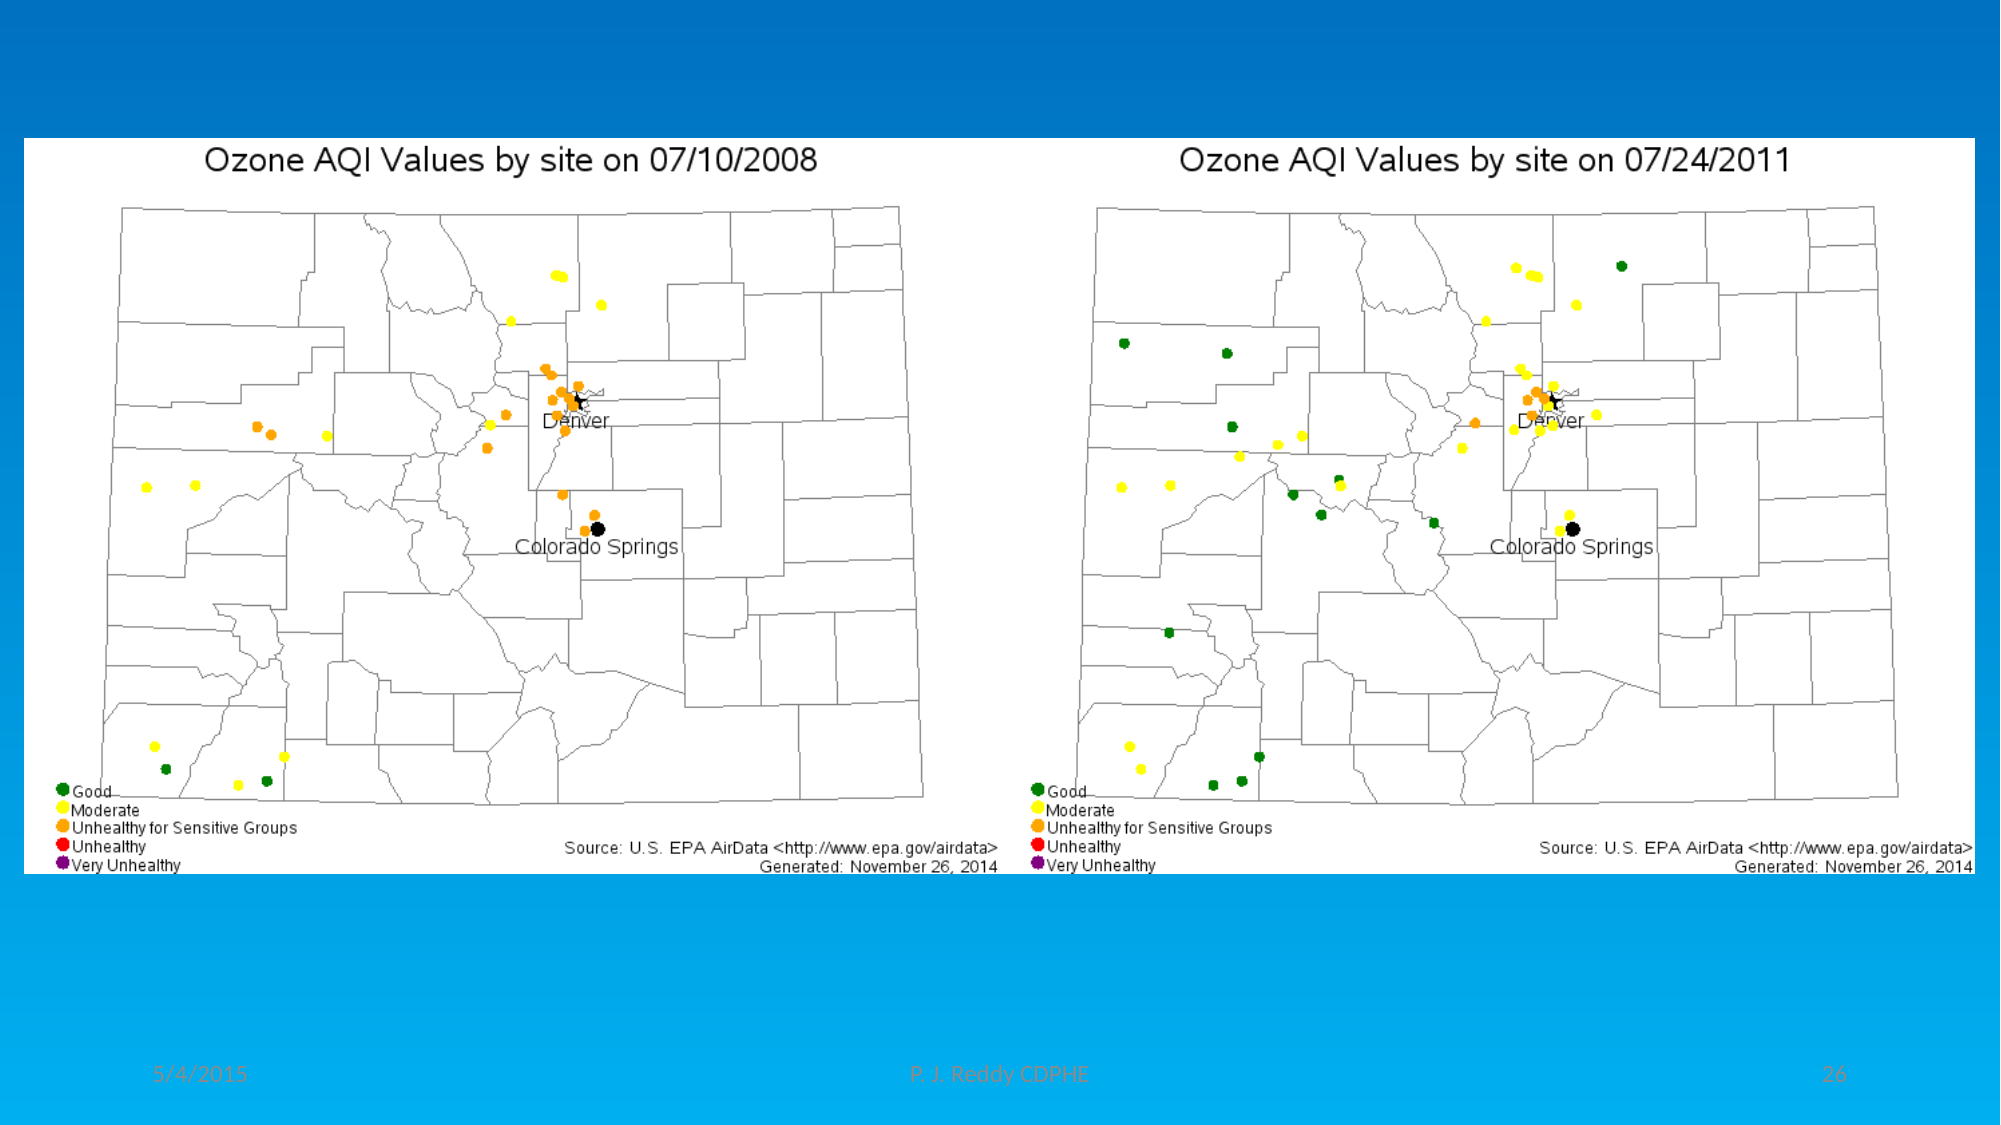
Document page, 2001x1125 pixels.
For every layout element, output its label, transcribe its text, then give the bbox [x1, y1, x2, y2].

picture [24, 138, 1975, 873]
slide_number 26 [1412, 1042, 1863, 1103]
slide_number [137, 1042, 588, 1103]
footer P. J. Reddy CDPHE [662, 1042, 1338, 1103]
